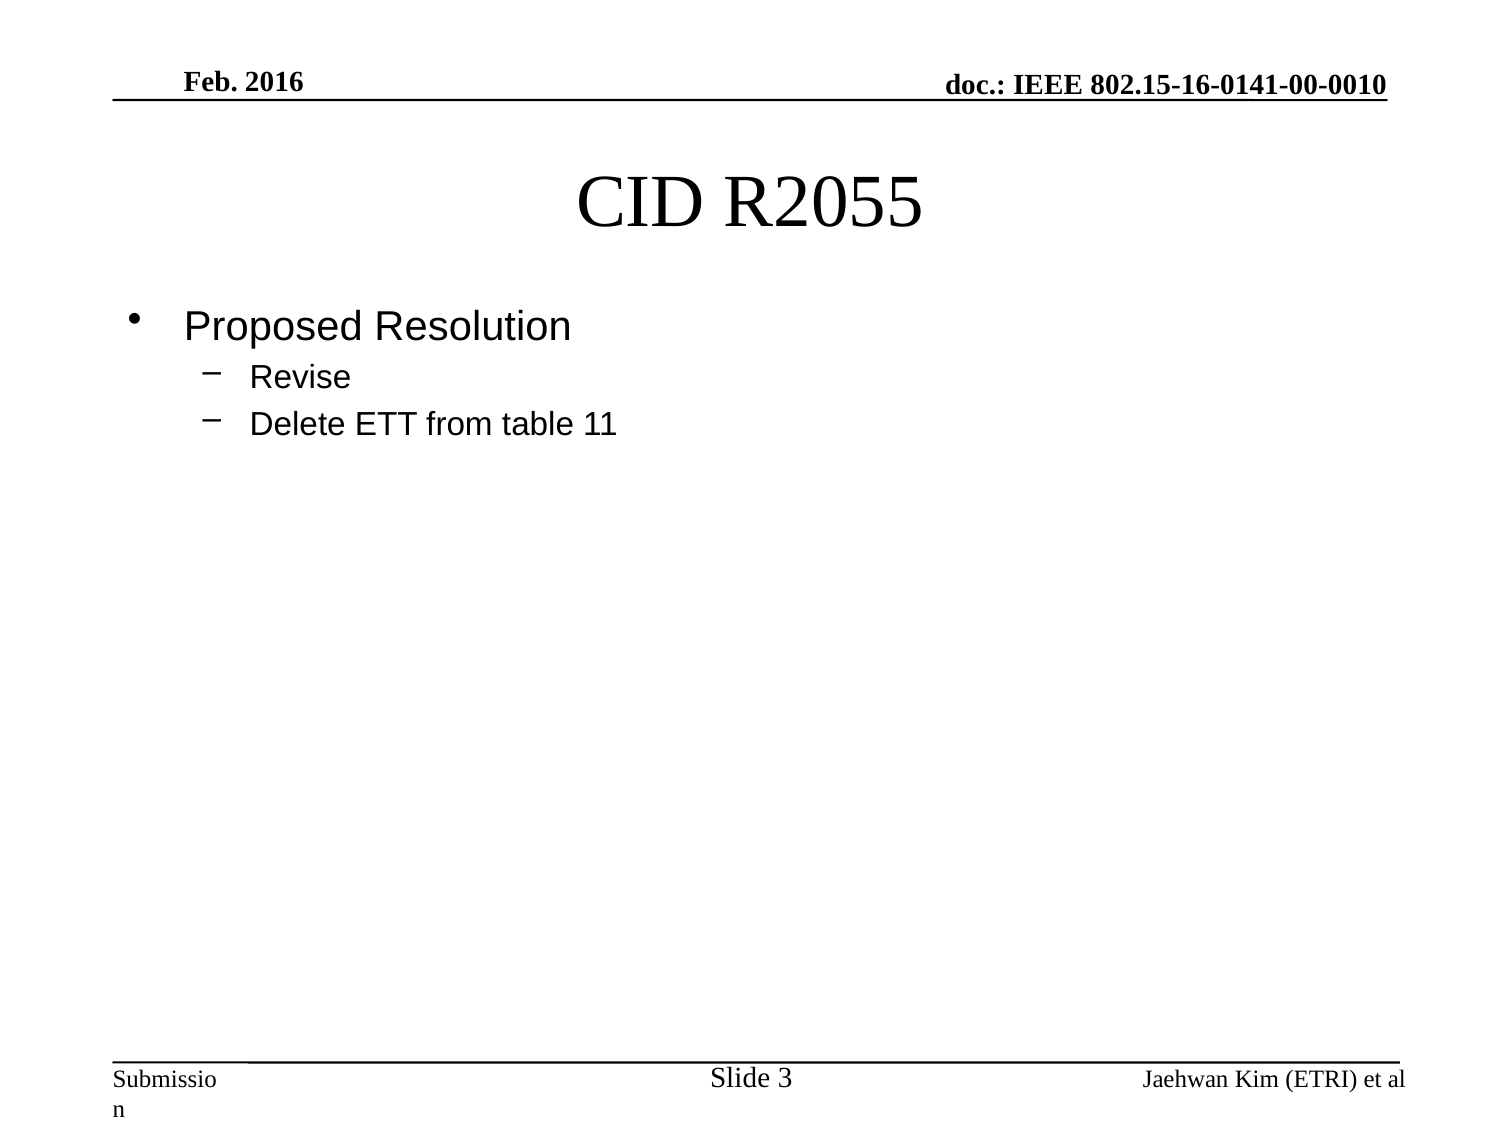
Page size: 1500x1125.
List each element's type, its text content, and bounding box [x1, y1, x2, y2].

slide_number Slide 3 [619, 1058, 883, 1095]
footer Jaehwan Kim (ETRI) et al [820, 1061, 1413, 1093]
title CID R2055 [112, 125, 1388, 268]
list Proposed Resolution Revise Delete ETT from table 11 [112, 290, 1400, 1001]
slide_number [112, 62, 376, 99]
